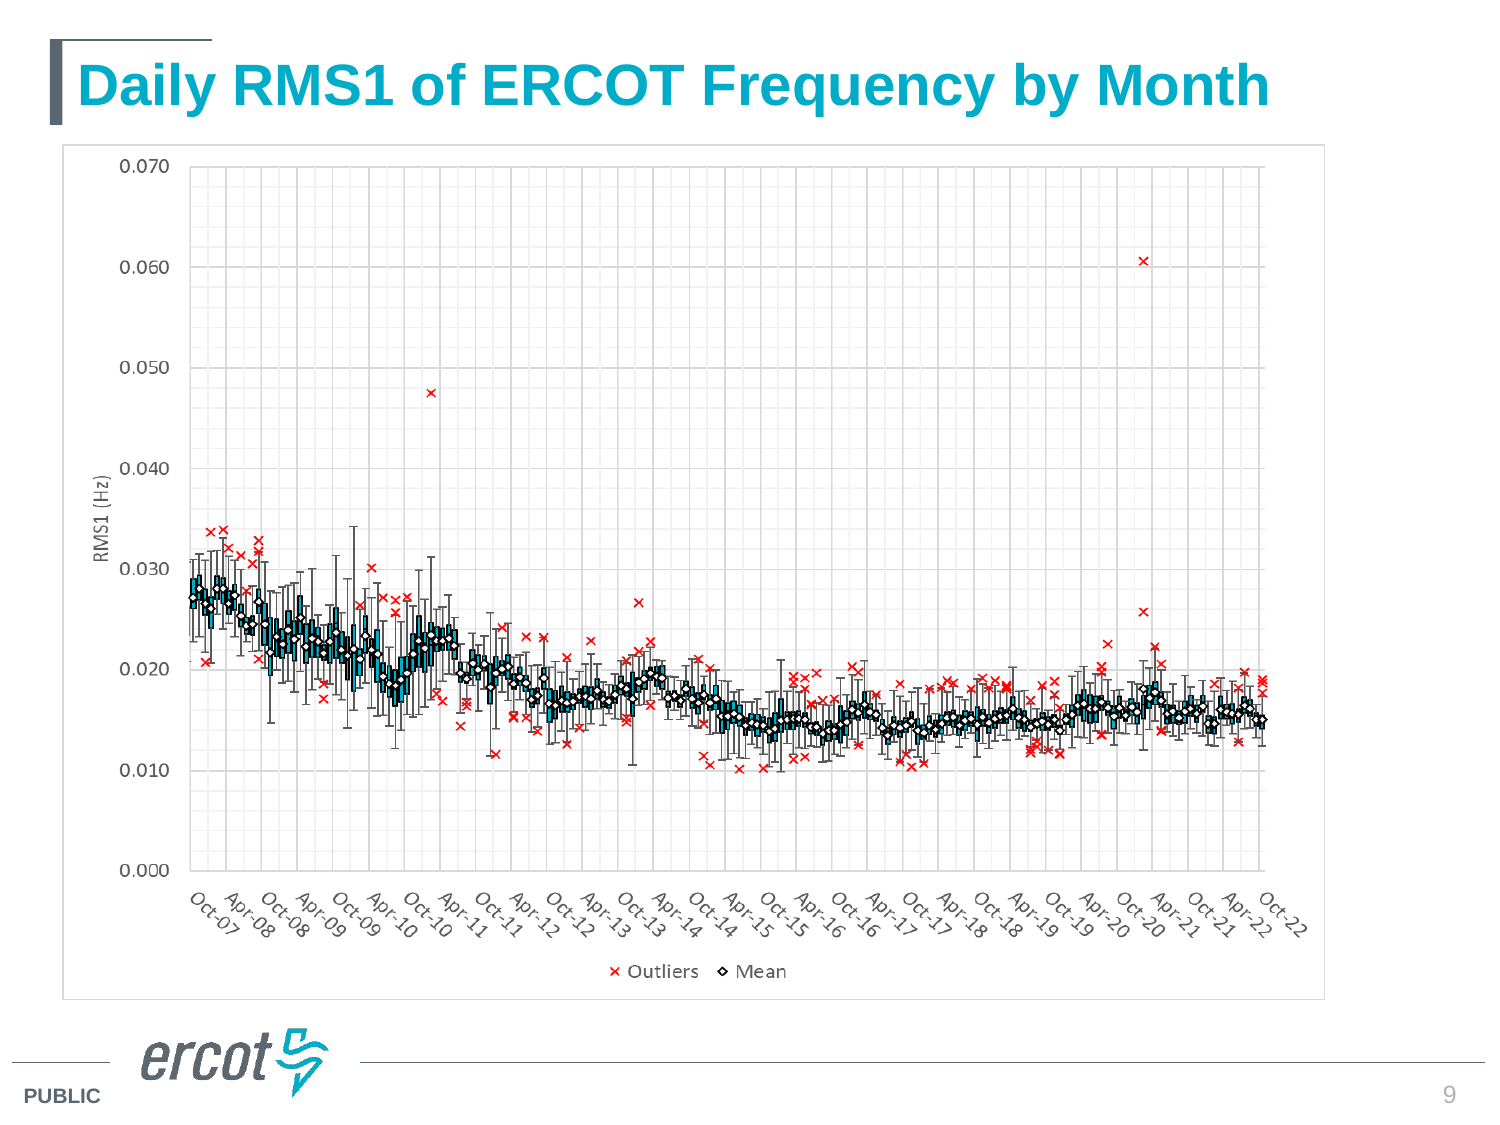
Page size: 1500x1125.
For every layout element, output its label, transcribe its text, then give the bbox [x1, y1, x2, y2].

picture [137, 1024, 332, 1100]
picture [62, 144, 1326, 1001]
title Daily RMS1 of ERCOT Frequency by Month [62, 39, 1450, 125]
slide_number 9 [1412, 1076, 1488, 1112]
